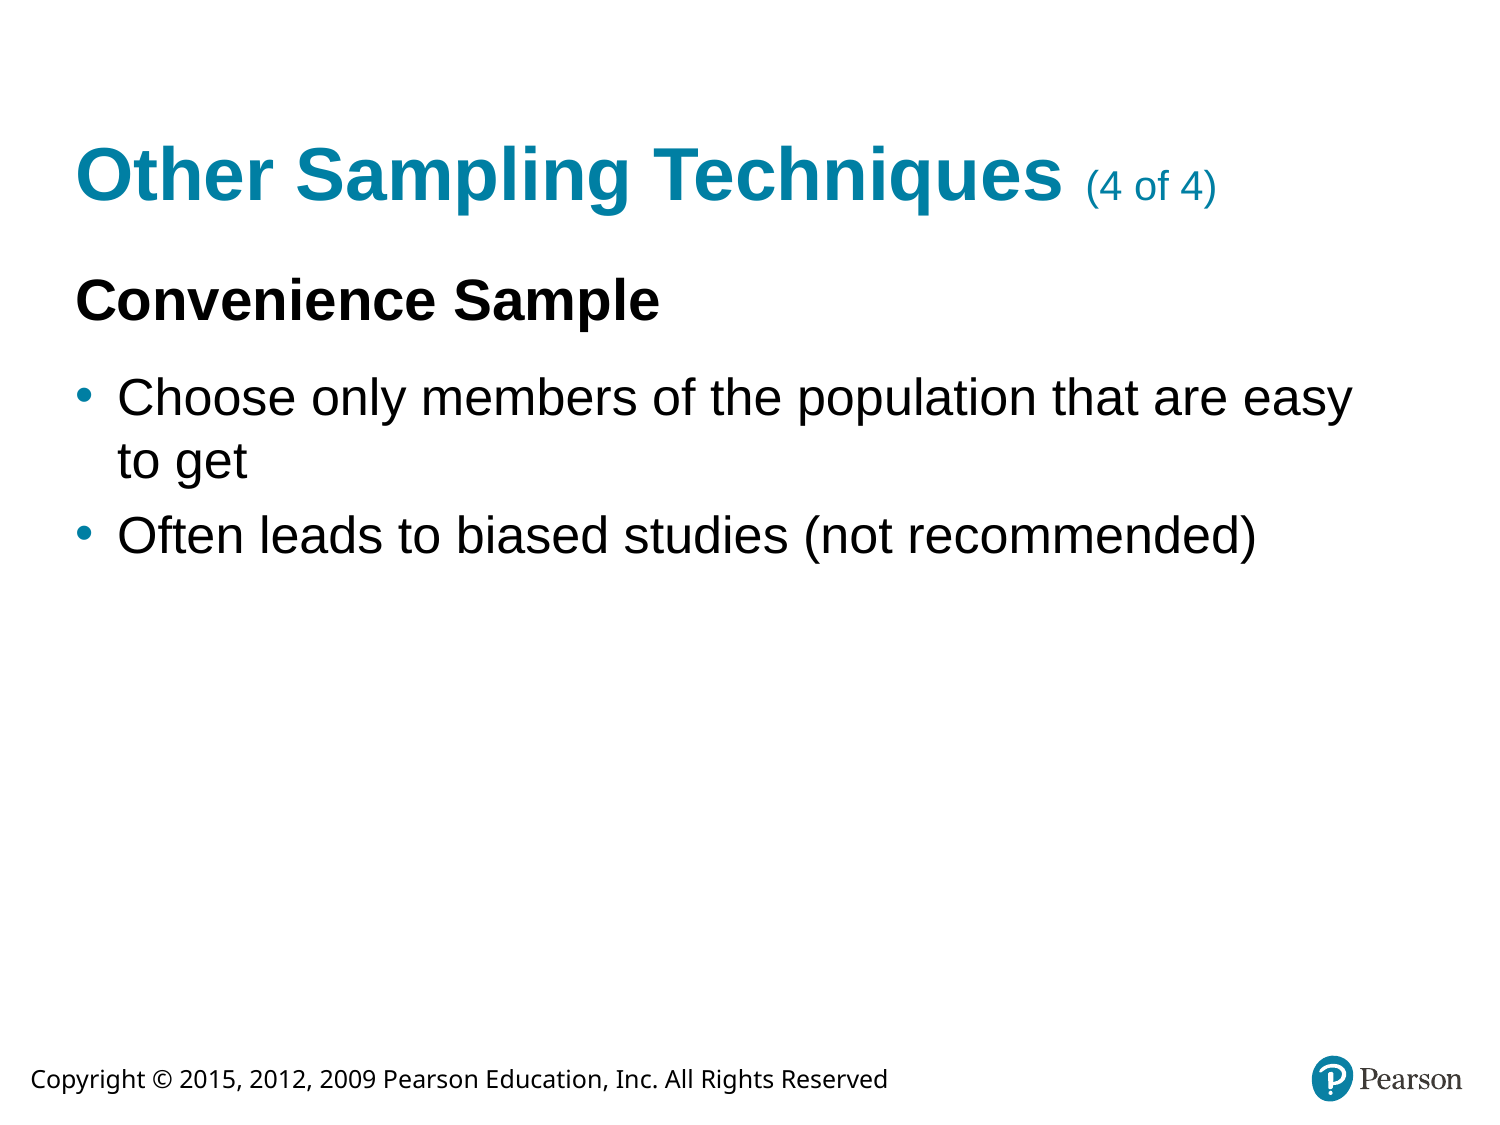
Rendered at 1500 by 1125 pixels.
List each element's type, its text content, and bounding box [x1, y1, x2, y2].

title Other Sampling Techniques (4 of 4) [75, 35, 1425, 216]
list Convenience Sample Choose only members of the population that are easy to get Often leads to biased studies (not recommended) [75, 262, 1400, 1005]
